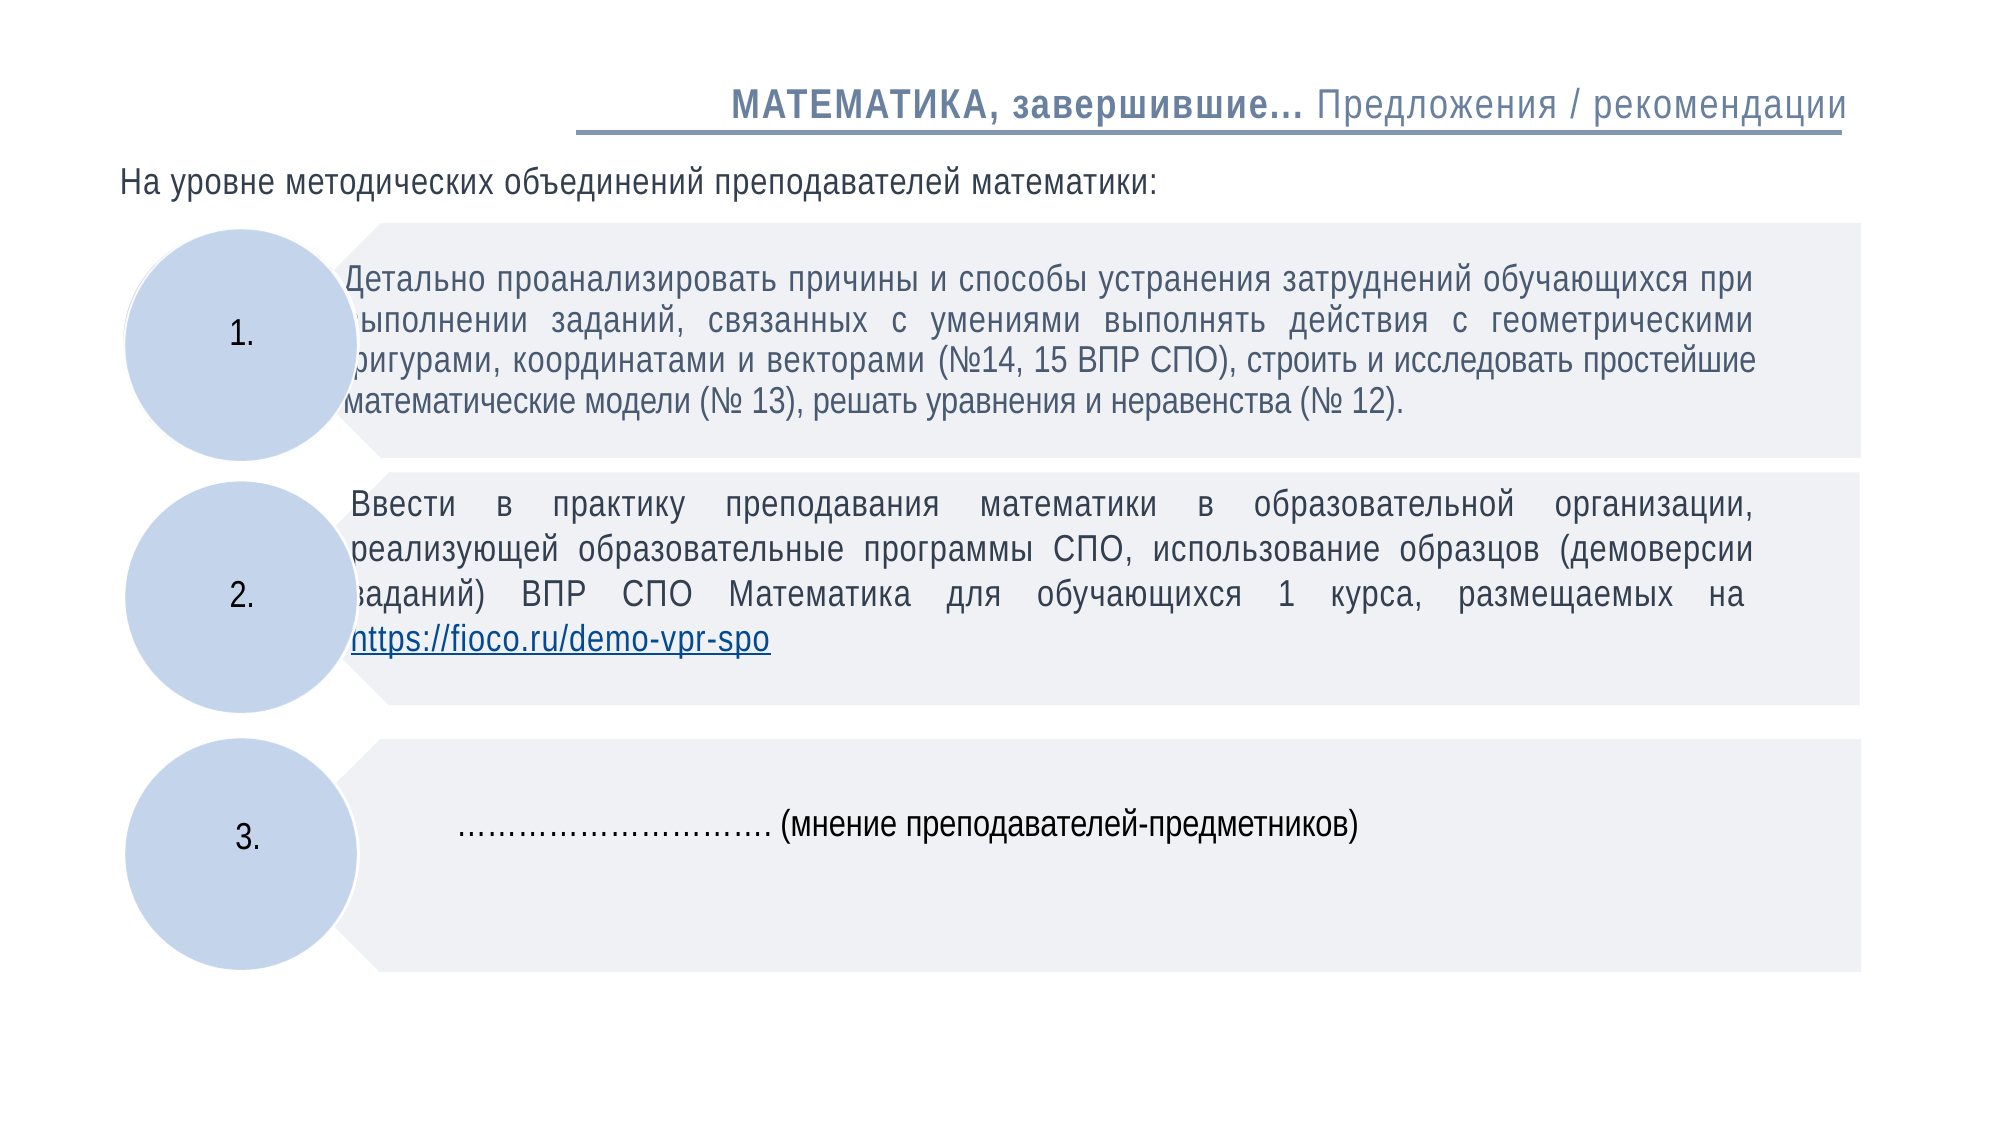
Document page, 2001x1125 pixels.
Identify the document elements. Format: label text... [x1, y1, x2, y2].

title МАТЕМАТИКА, завершившие... Предложения / рекомендации [137, 59, 1863, 149]
text_box На уровне методических объединений преподавателей математики: [105, 149, 1952, 210]
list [105, 222, 1933, 1069]
picture [123, 227, 359, 463]
